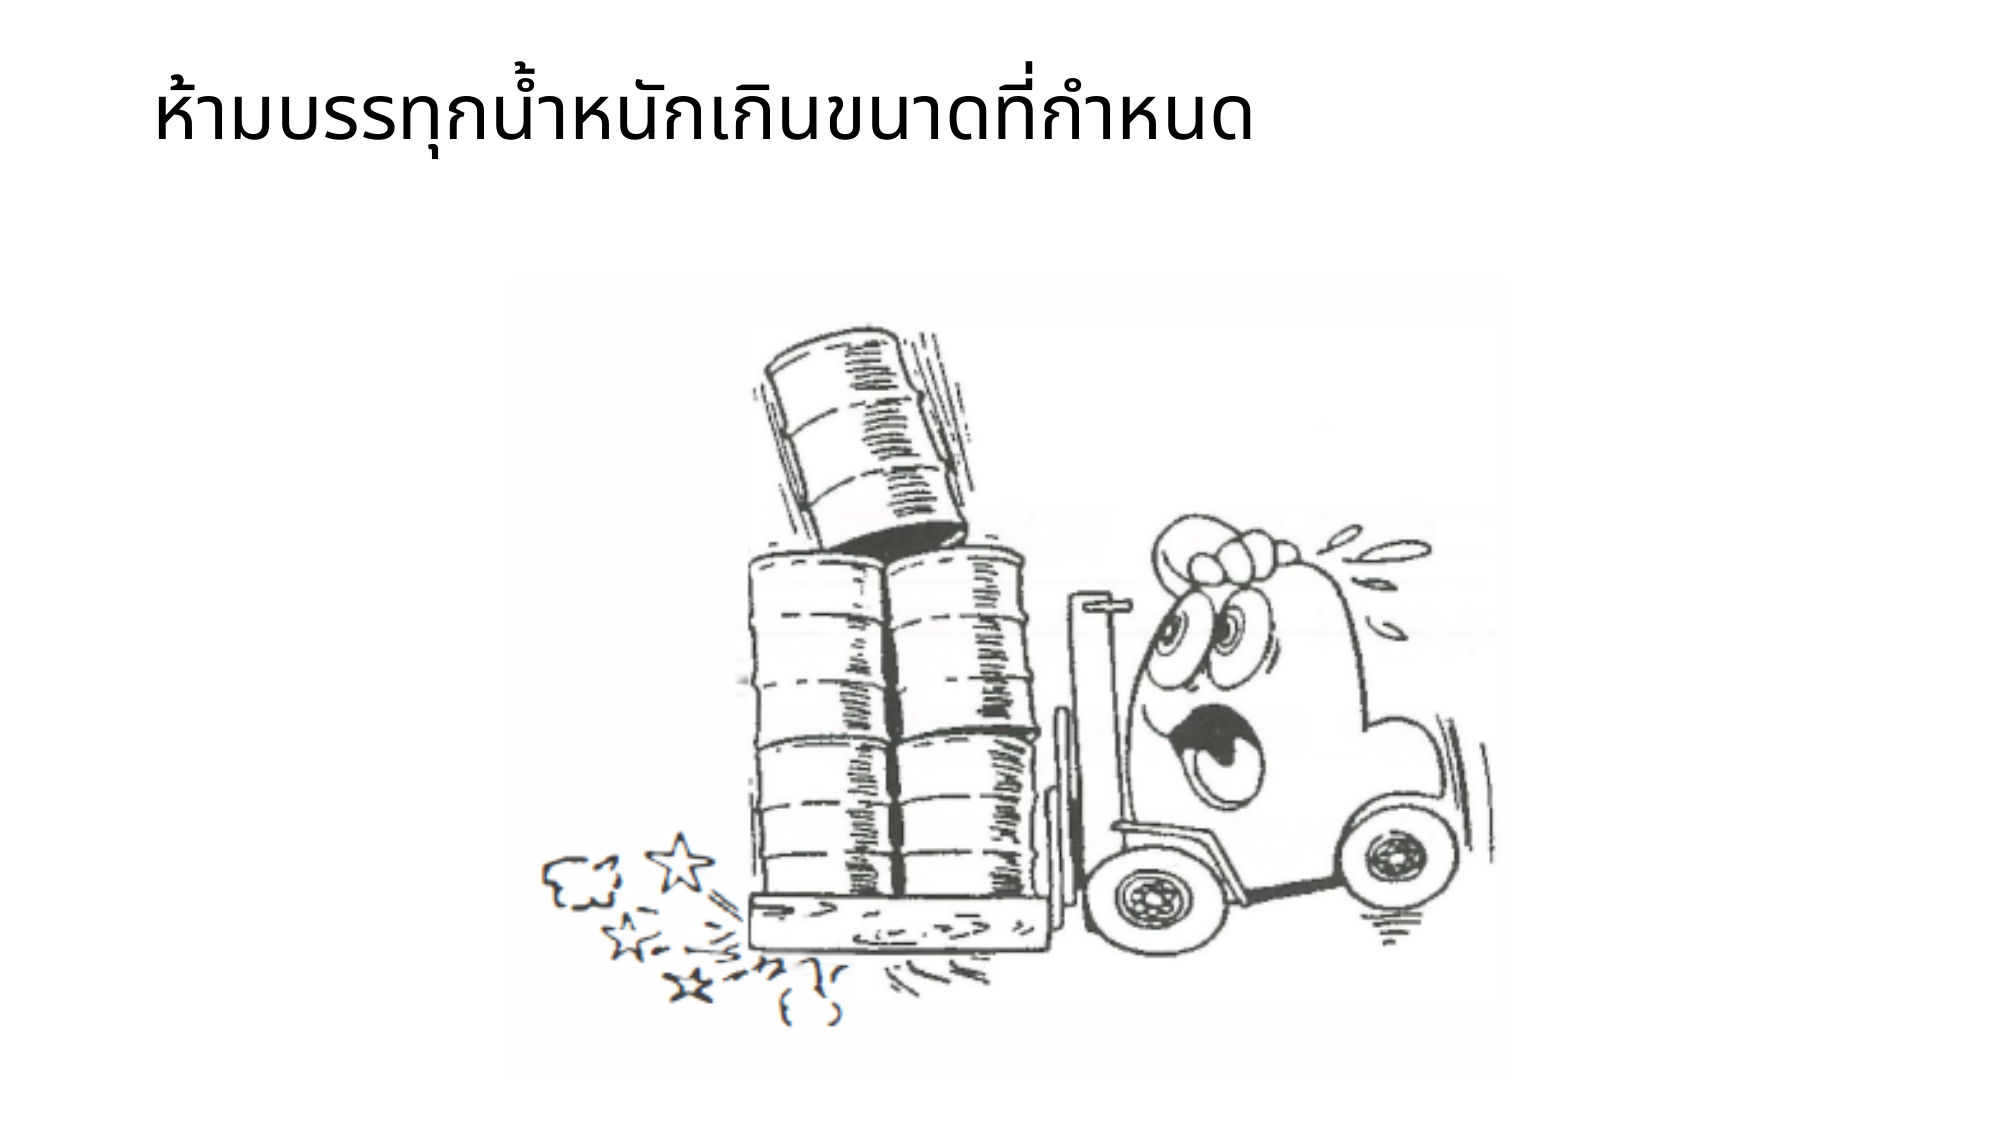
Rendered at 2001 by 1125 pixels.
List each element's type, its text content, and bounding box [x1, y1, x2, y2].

title ห้ามบรรทุกน้ำหนักเกินขนาดที่กำหนด [137, 0, 1863, 218]
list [507, 277, 1509, 1077]
